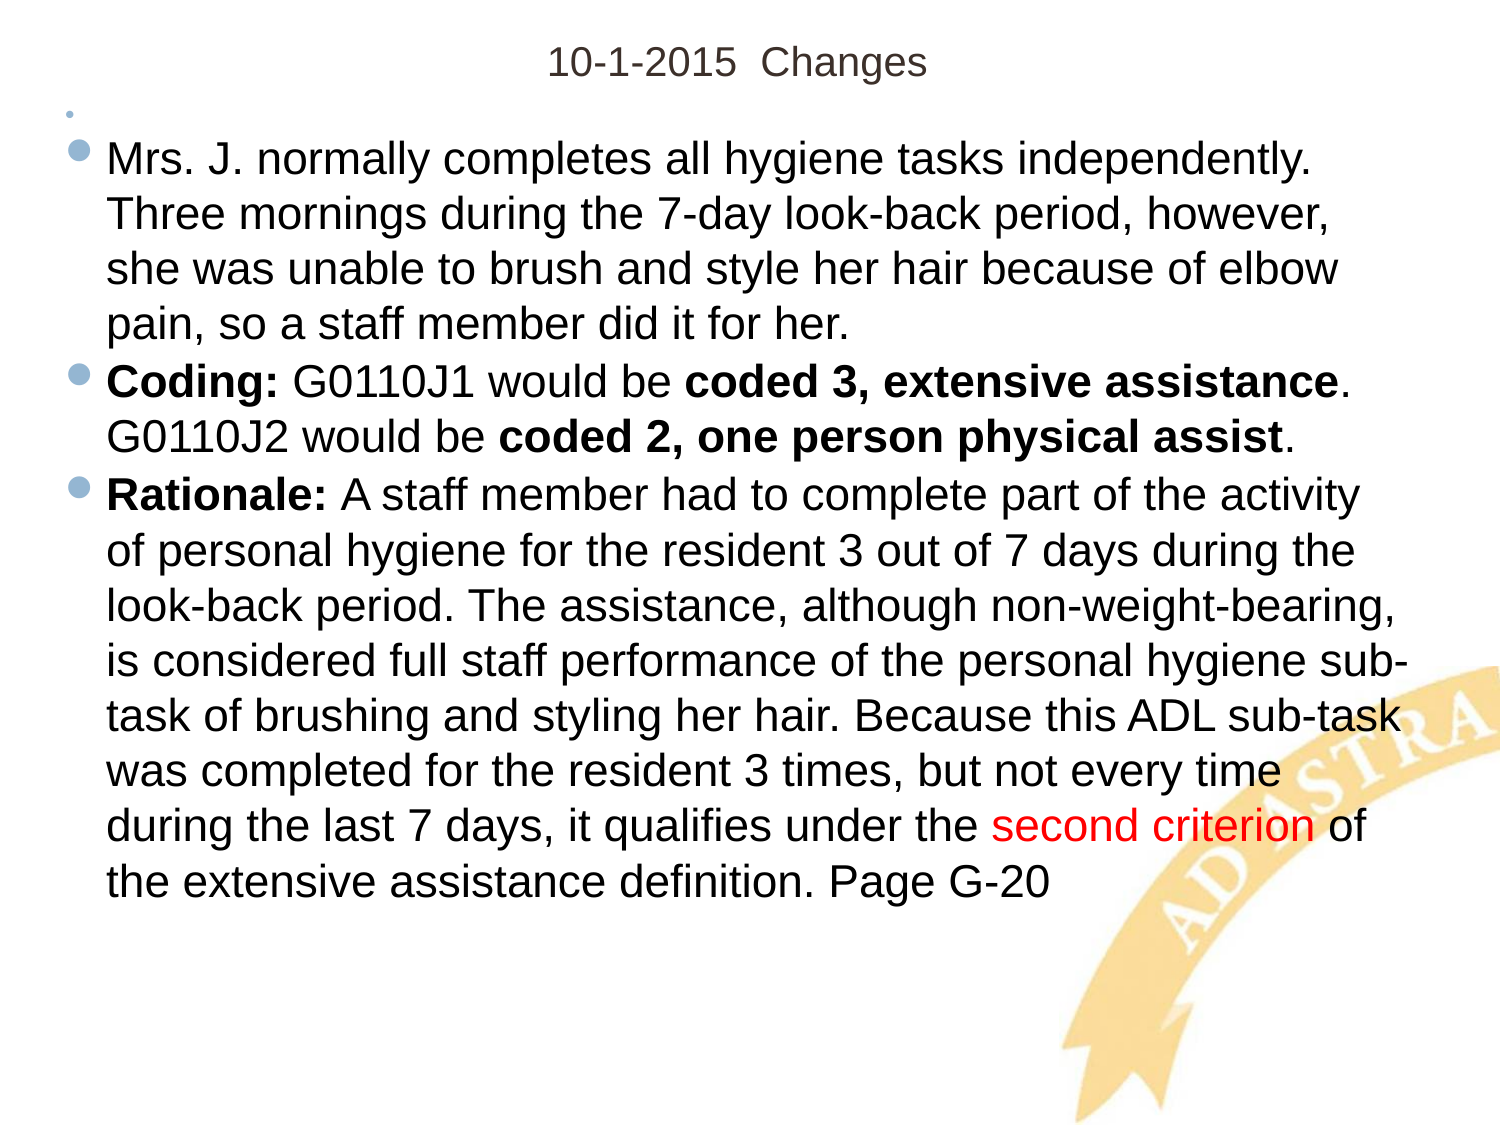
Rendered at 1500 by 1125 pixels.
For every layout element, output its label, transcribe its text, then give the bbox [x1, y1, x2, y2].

list Mrs. J. normally completes all hygiene tasks independently. Three mornings during the 7-day look-back period, however, she was unable to brush and style her hair because of elbow pain, so a staff member did it for her. Coding: G0110J1 would be coded 3, extensive assistance. G0110J2 would be coded 2, one person physical assist. Rationale: A staff member had to complete part of the activity of personal hygiene for the resident 3 out of 7 days during the look-back period. The assistance, although non-weight-bearing, is considered full staff performance of the personal hygiene sub-task of brushing and styling her hair. Because this ADL sub-task was completed for the resident 3 times, but not every time during the last 7 days, it qualifies under the second criterion of the extensive assistance definition. Page G-20 [50, 99, 1425, 1088]
picture [1059, 666, 1500, 1125]
title 10-1-2015 Changes [50, 0, 1425, 99]
